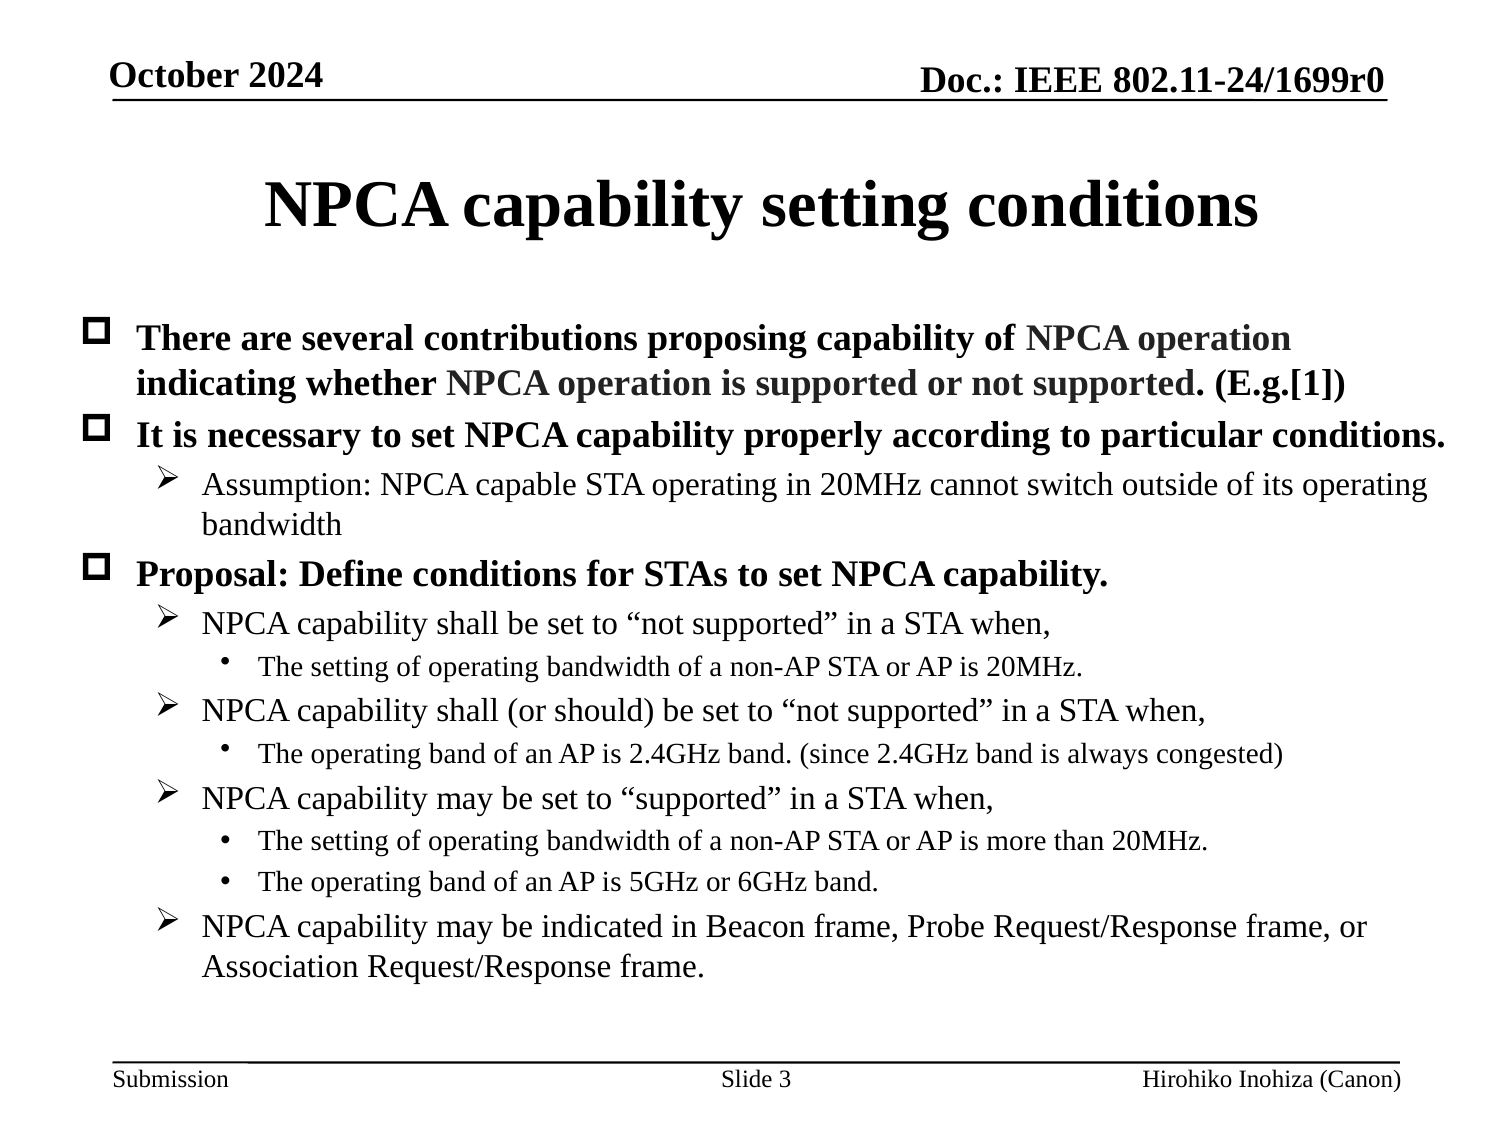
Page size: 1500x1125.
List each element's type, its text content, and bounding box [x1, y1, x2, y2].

slide_number Slide 3 [712, 1061, 800, 1093]
footer Hirohiko Inohiza (Canon) [949, 1061, 1402, 1093]
list There are several contributions proposing capability of NPCA operation indicating whether NPCA operation is supported or not supported. (E.g.[1]) It is necessary to set NPCA capability properly according to particular conditions. Assumption: NPCA capable STA operating in 20MHz cannot switch outside of its operating bandwidth Proposal: Define conditions for STAs to set NPCA capability. NPCA capability shall be set to “not supported” in a STA when, The setting of operating bandwidth of a non-AP STA or AP is 20MHz. NPCA capability shall (or should) be set to “not supported” in a STA when, The operating band of an AP is 2.4GHz band. (since 2.4GHz band is always congested) NPCA capability may be set to “supported” in a STA when, The setting of operating bandwidth of a non-AP STA or AP is more than 20MHz. The operating band of an AP is 5GHz or 6GHz band. NPCA capability may be indicated in Beacon frame, Probe Request/Response frame, or Association Request/Response frame. [64, 305, 1475, 981]
title NPCA capability setting conditions [50, 112, 1475, 288]
